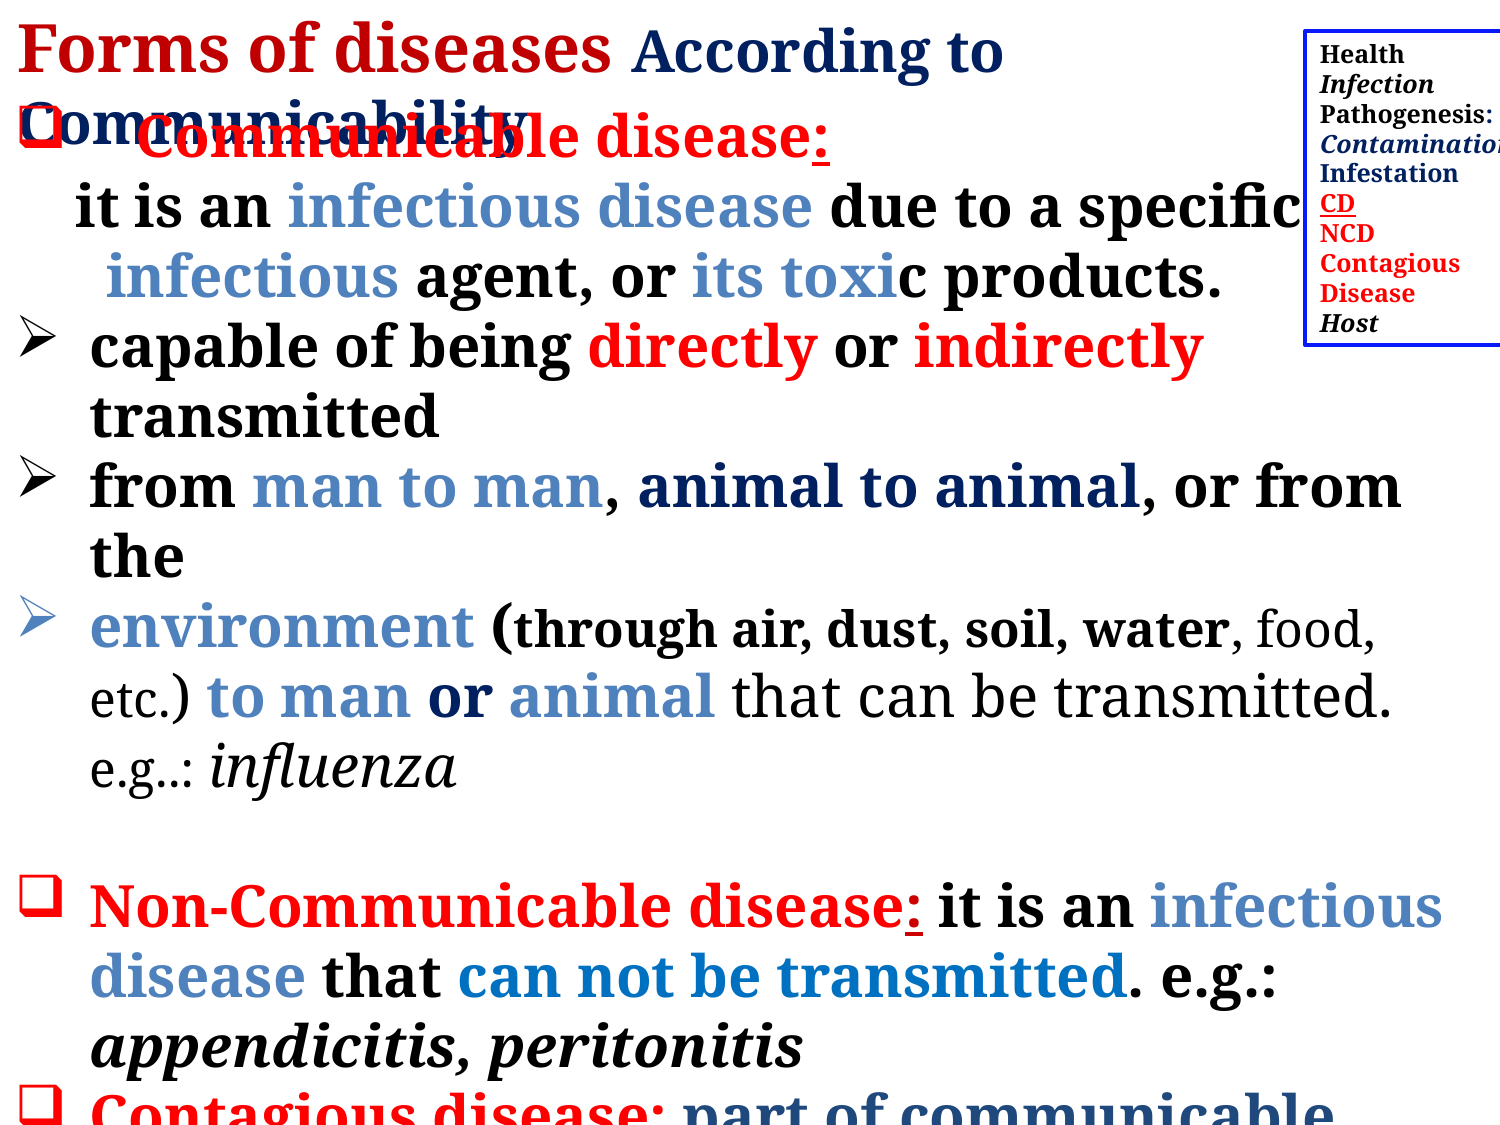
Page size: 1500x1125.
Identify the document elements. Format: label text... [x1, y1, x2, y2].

text_box Communicable disease: it is an infectious disease due to a specific infectious agent, or its toxic products. capable of being directly or indirectly transmitted from man to man, animal to animal, or from the environment (through air, dust, soil, water, food, etc.) to man or animal that can be transmitted. e.g..: influenza Non-Communicable disease: it is an infectious disease that can not be transmitted. e.g.: appendicitis, peritonitis Contagious disease: part of communicable disease, transmitted by direct contact between reservoir and host. e.g. scabies, trachoma, STD and leprosy. [0, 91, 1500, 1125]
text_box Forms of diseases According to Communicability [3, 0, 1456, 91]
text_box Health Infection Pathogenesis: Contamination Infestation CD NCD Contagious Disease Host [1305, 30, 1500, 346]
